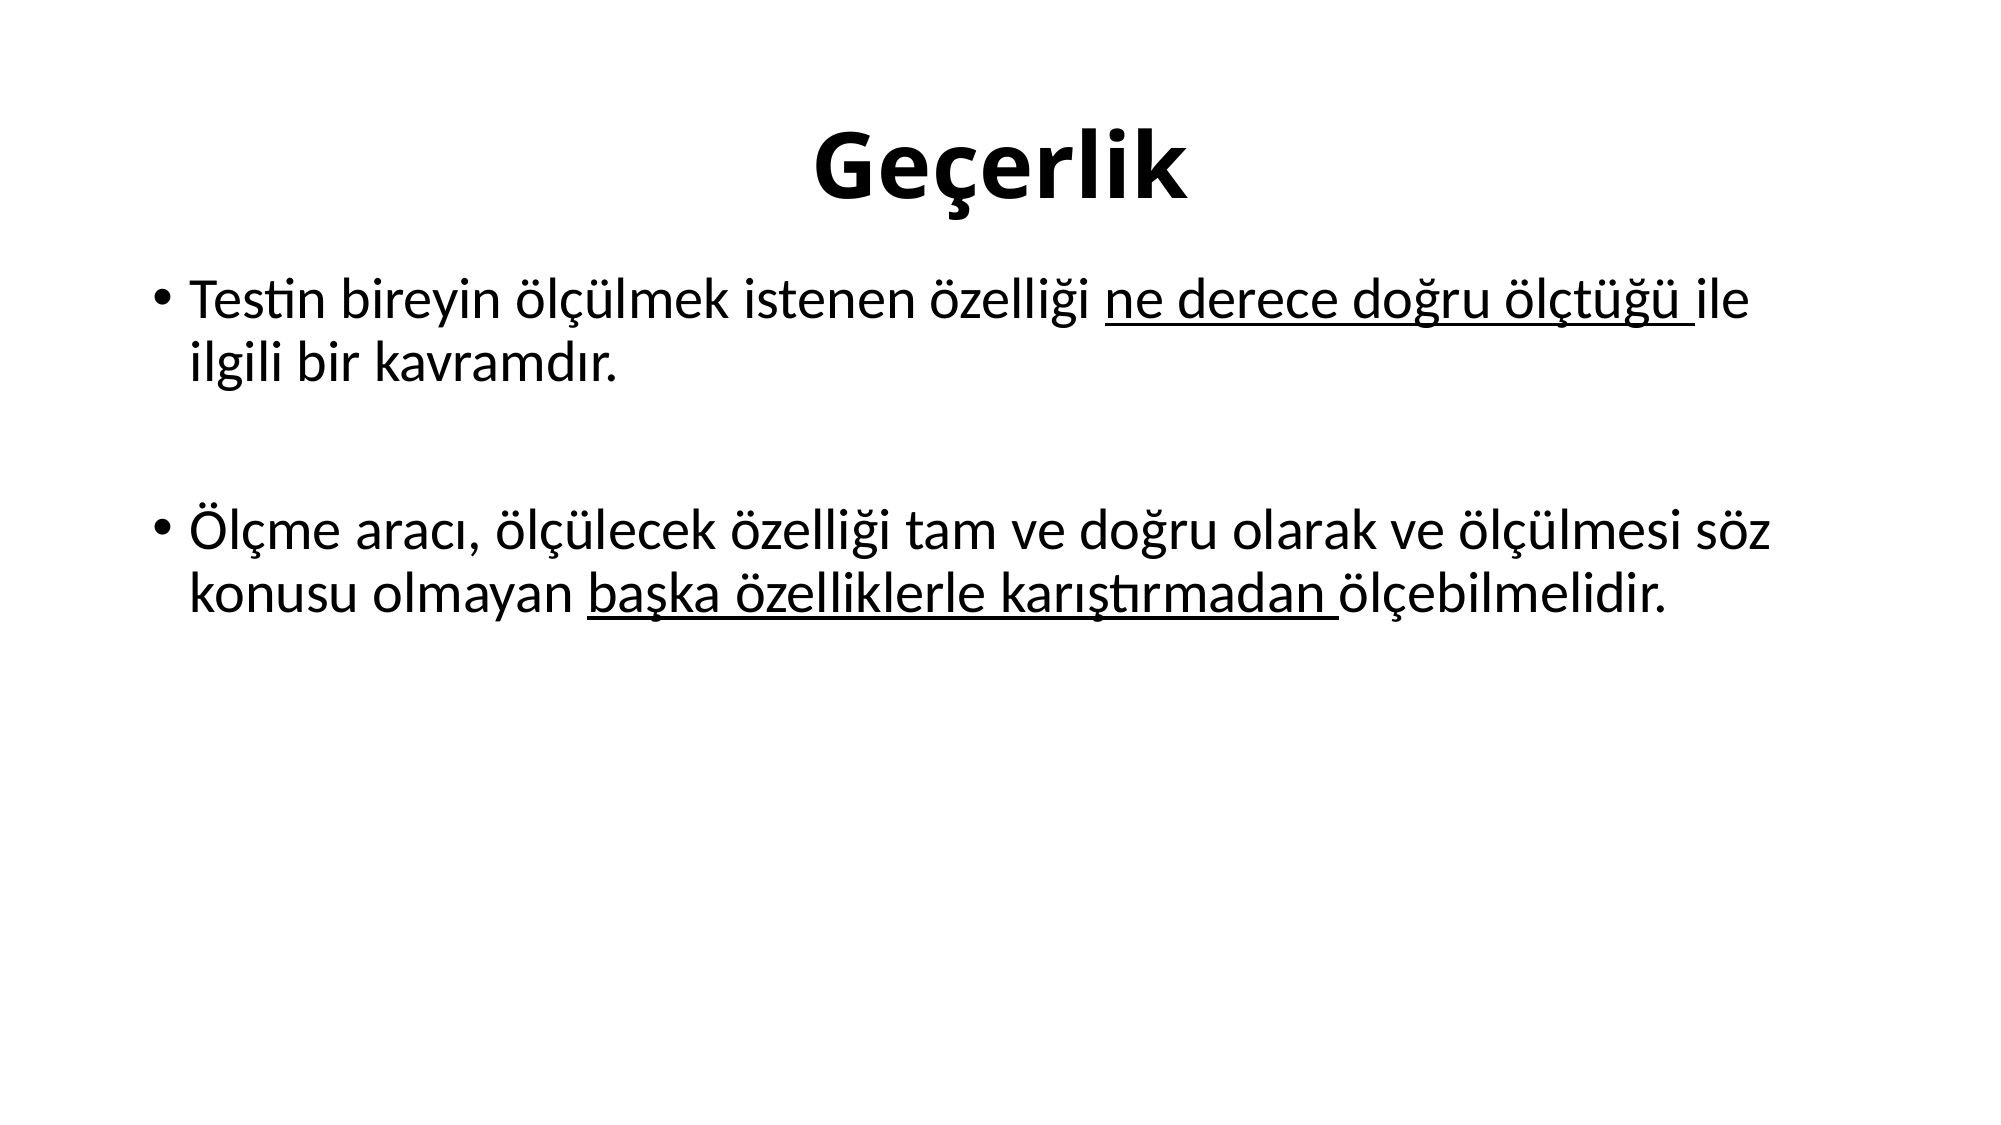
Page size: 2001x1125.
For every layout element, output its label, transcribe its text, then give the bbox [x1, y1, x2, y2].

list Testin bireyin ölçülmek istenen özelliği ne derece doğru ölçtüğü ile ilgili bir kavramdır. Ölçme aracı, ölçülecek özelliği tam ve doğru olarak ve ölçülmesi söz konusu olmayan başka özelliklerle karıştırmadan ölçebilmelidir. [137, 260, 1863, 1014]
title Geçerlik [137, 59, 1863, 260]
